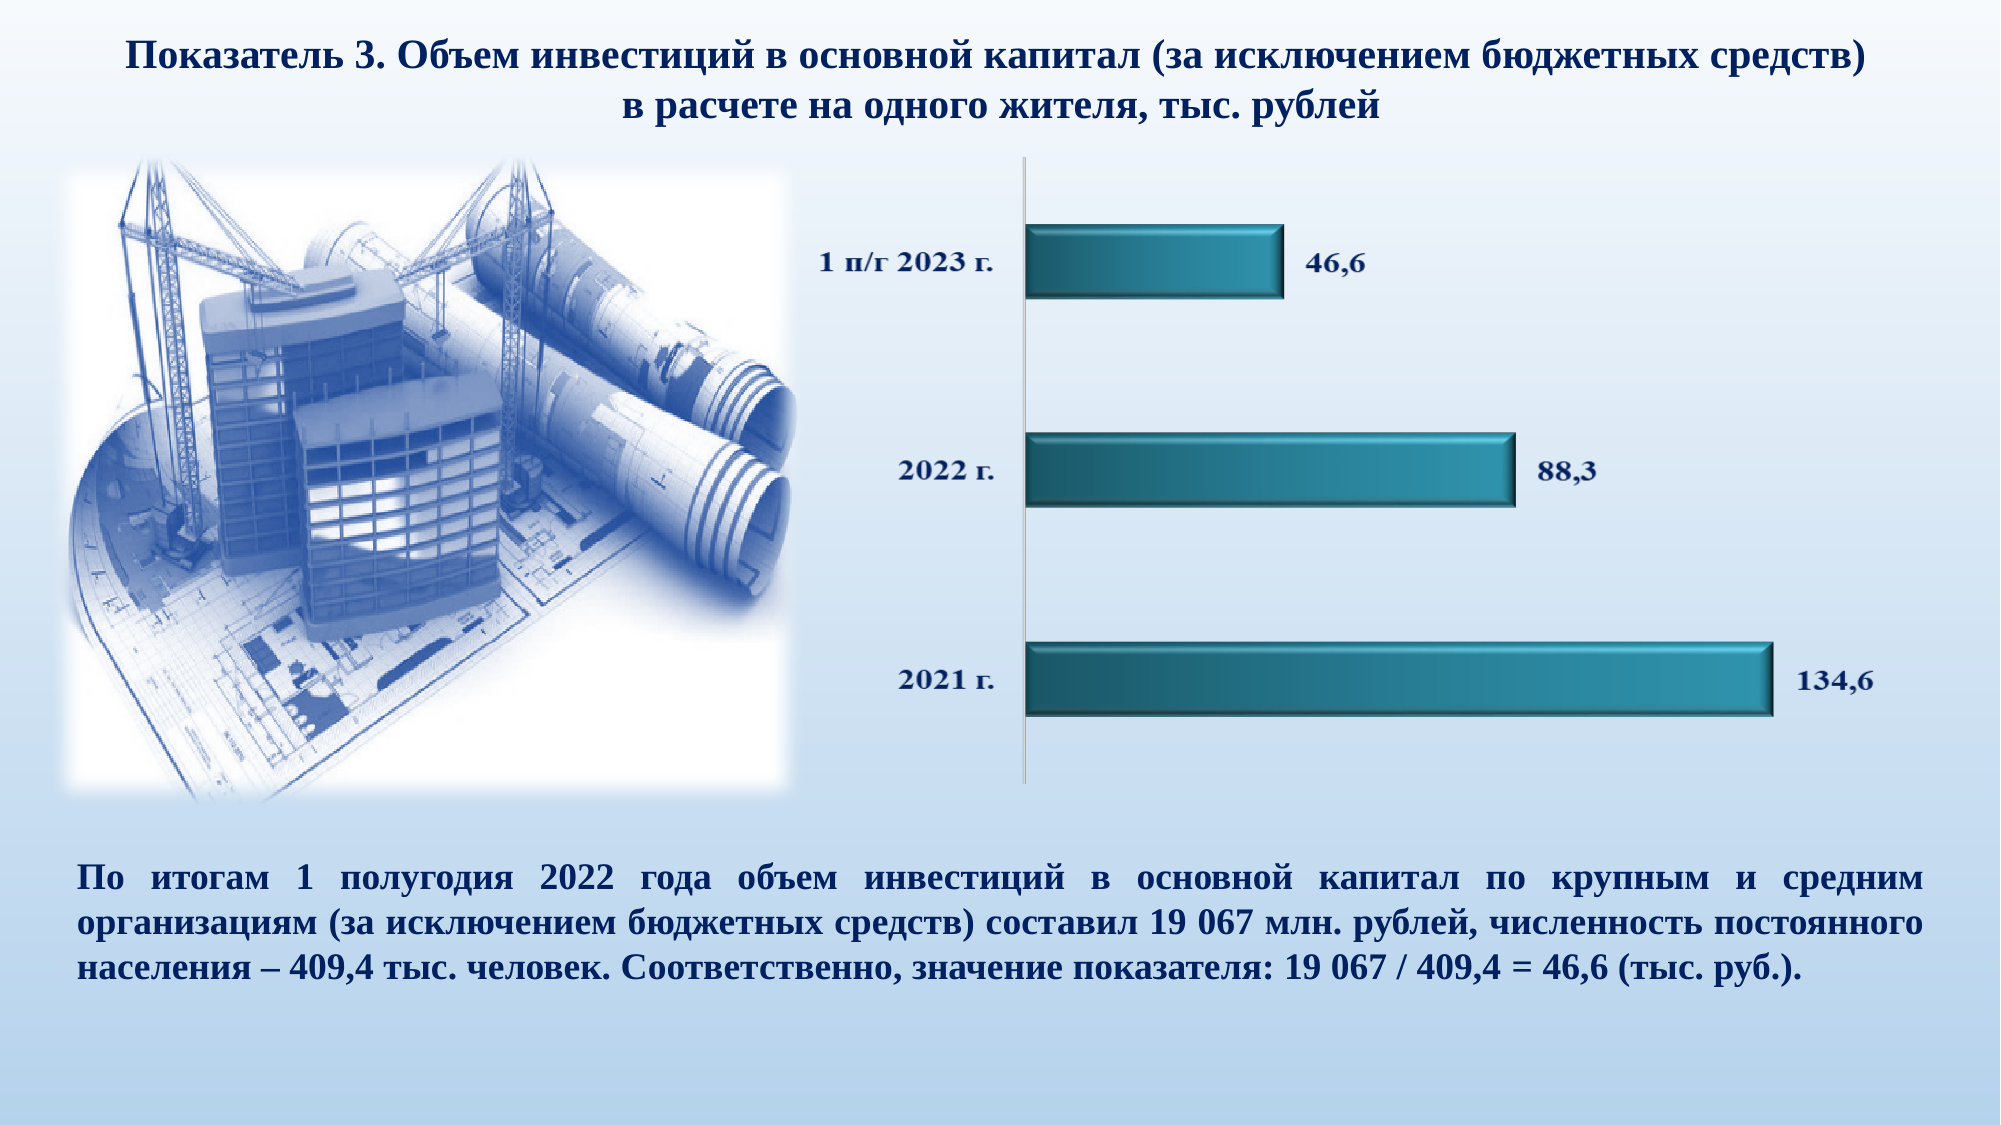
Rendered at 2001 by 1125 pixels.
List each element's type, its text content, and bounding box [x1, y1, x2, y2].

text_box Показатель 3. Объем инвестиций в основной капитал (за исключением бюджетных средств) в расчете на одного жителя, тыс. рублей [21, 19, 1981, 134]
picture [47, 134, 1941, 807]
text_box По итогам 1 полугодия 2022 года объем инвестиций в основной капитал по крупным и средним организациям (за исключением бюджетных средств) составил 19 067 млн. рублей, численность постоянного населения – 409,4 тыс. человек. Соответственно, значение показателя: 19 067 / 409,4 = 46,6 (тыс. руб.). [62, 844, 1941, 995]
